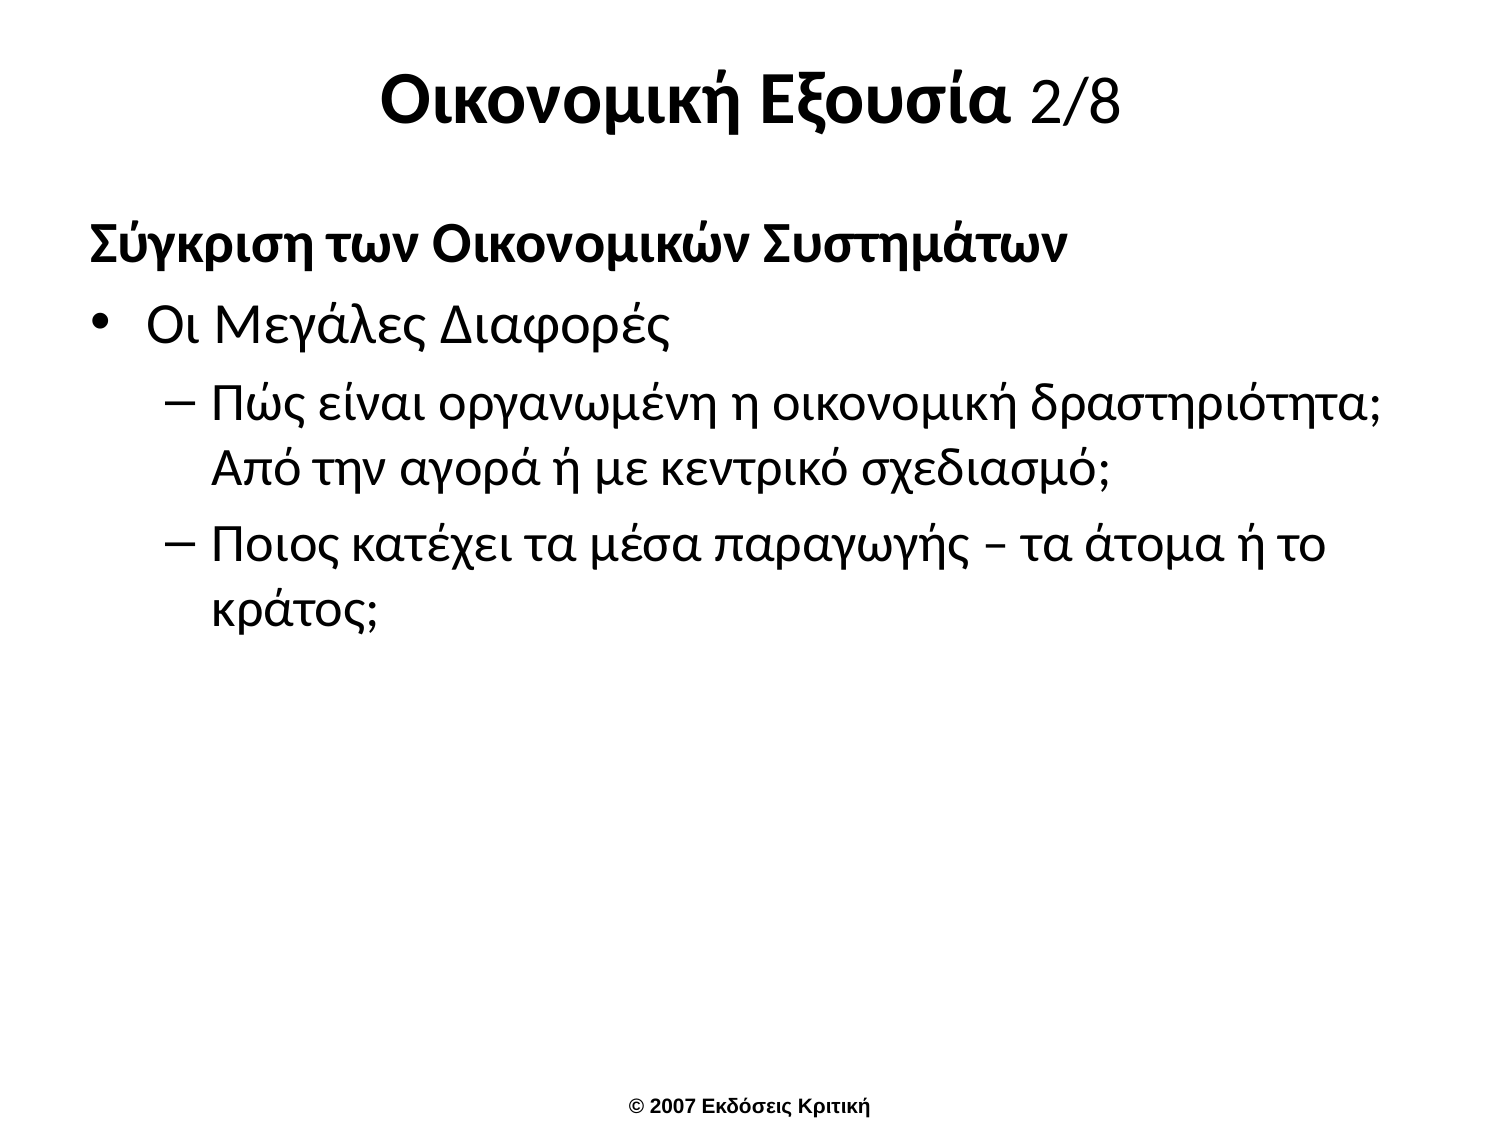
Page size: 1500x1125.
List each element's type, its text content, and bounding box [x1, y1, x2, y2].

title Οικονομική Εξουσία 2/8 [76, 19, 1427, 169]
list Σύγκριση των Οικονομικών Συστημάτων Οι Μεγάλες Διαφορές Πώς είναι οργανωμένη η οικονομική δραστηριότητα; Από την αγορά ή με κεντρικό σχεδιασμό; Ποιος κατέχει τα μέσα παραγωγής – τα άτομα ή το κράτος; [75, 196, 1425, 1024]
